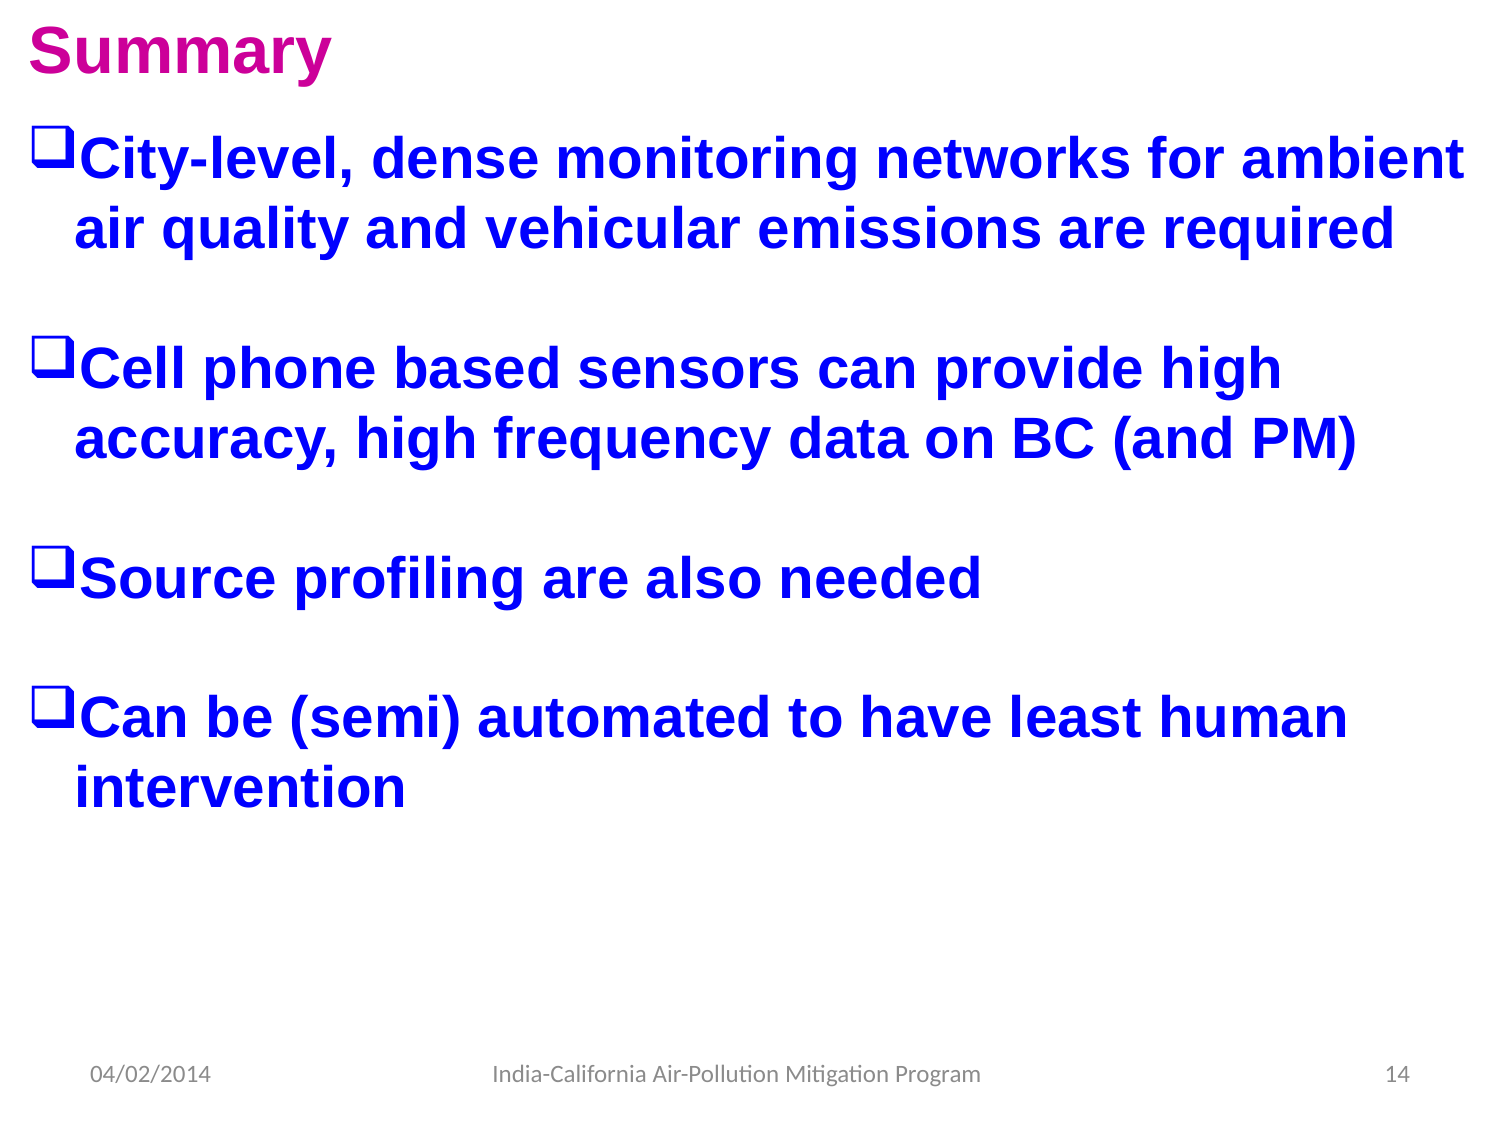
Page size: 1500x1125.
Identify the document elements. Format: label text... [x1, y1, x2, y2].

slide_number 14 [1074, 1042, 1425, 1103]
text_box City-level, dense monitoring networks for ambient air quality and vehicular emissions are required Cell phone based sensors can provide high accuracy, high frequency data on BC (and PM) Source profiling are also needed Can be (semi) automated to have least human intervention [12, 112, 1486, 967]
footer India-California Air-Pollution Mitigation Program [437, 1042, 1038, 1103]
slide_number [75, 1042, 425, 1103]
text_box Summary [14, 0, 348, 95]
